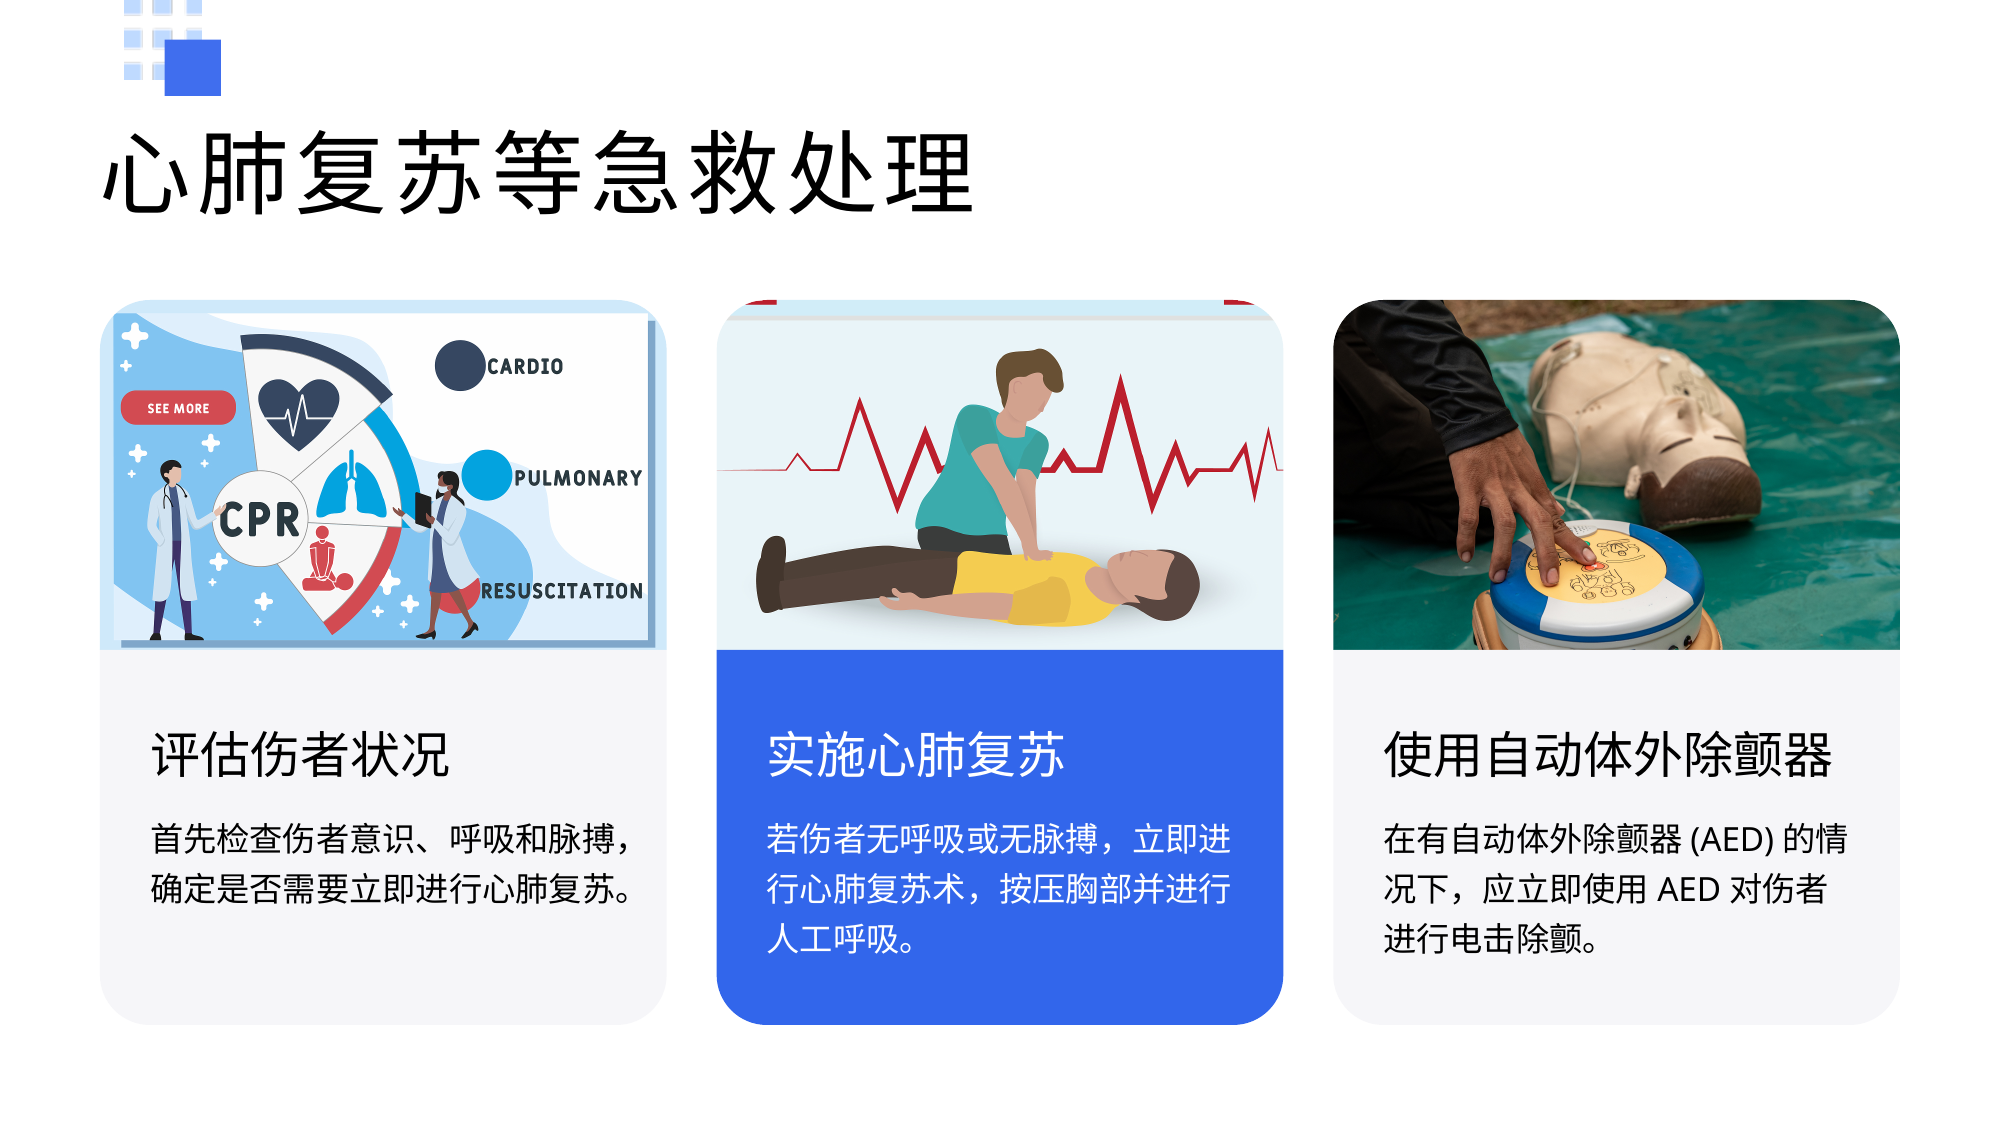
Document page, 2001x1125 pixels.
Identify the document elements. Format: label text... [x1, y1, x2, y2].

picture [124, 0, 203, 80]
text_box [164, 39, 222, 97]
title 心肺复苏等急救处理 [99, 99, 1923, 225]
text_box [99, 299, 1901, 1026]
